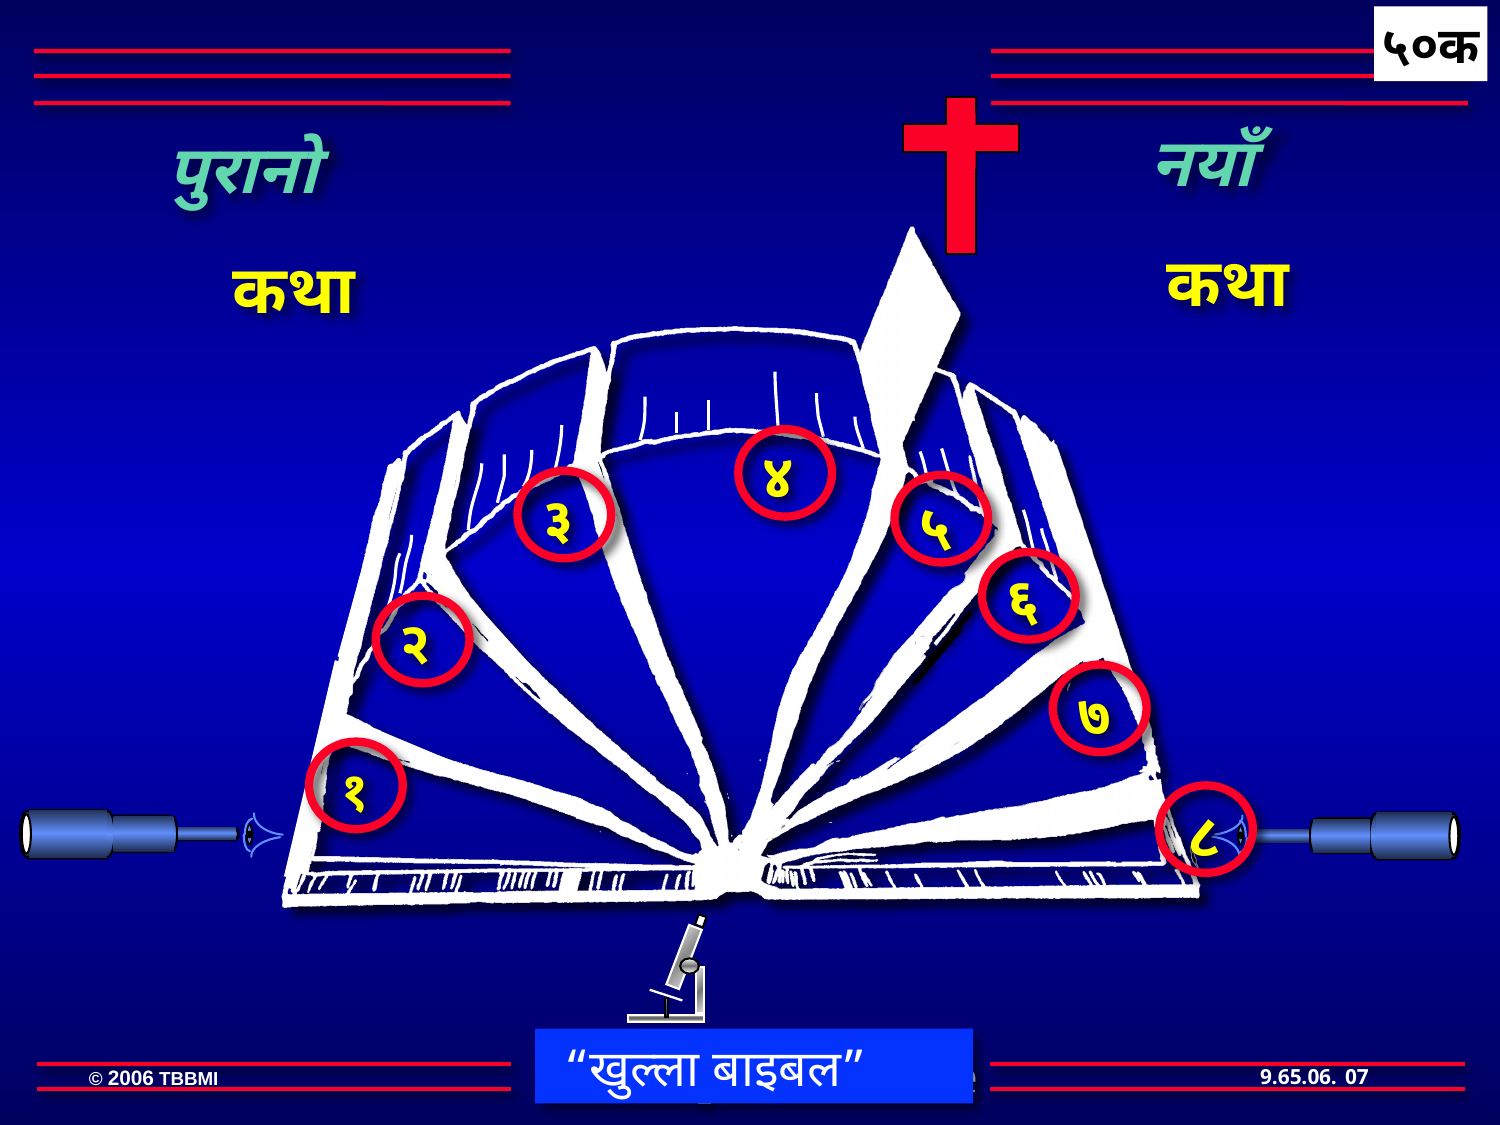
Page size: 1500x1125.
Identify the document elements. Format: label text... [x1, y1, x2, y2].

text_box [894, 474, 989, 563]
text_box [1159, 785, 1253, 873]
text_box [309, 741, 403, 830]
text_box [1052, 664, 1147, 753]
text_box ५०क [1374, 6, 1488, 82]
text_box २ [391, 599, 402, 606]
text_box ७ [1135, 670, 1205, 756]
text_box नयाँ कथा [963, 112, 1492, 327]
text_box [517, 470, 612, 559]
text_box ४ [754, 431, 766, 439]
text_box “खुल्ला बाइबल” [535, 1028, 974, 1104]
text_box [981, 552, 1076, 640]
text_box ३ [534, 475, 542, 480]
text_box ५ [980, 481, 1046, 567]
text_box ३ [597, 475, 669, 560]
text_box ८ [1239, 790, 1315, 876]
text_box 07 [1337, 1056, 1377, 1097]
text_box ६ [998, 555, 1008, 562]
text_box ६ [1061, 555, 1133, 640]
text_box २ [455, 599, 526, 684]
text_box १ [396, 751, 468, 826]
text_box [738, 429, 833, 517]
text_box पुरानो कथा [20, 120, 568, 335]
text_box ४ [815, 431, 889, 517]
text_box [375, 595, 470, 684]
picture [202, 188, 1280, 946]
